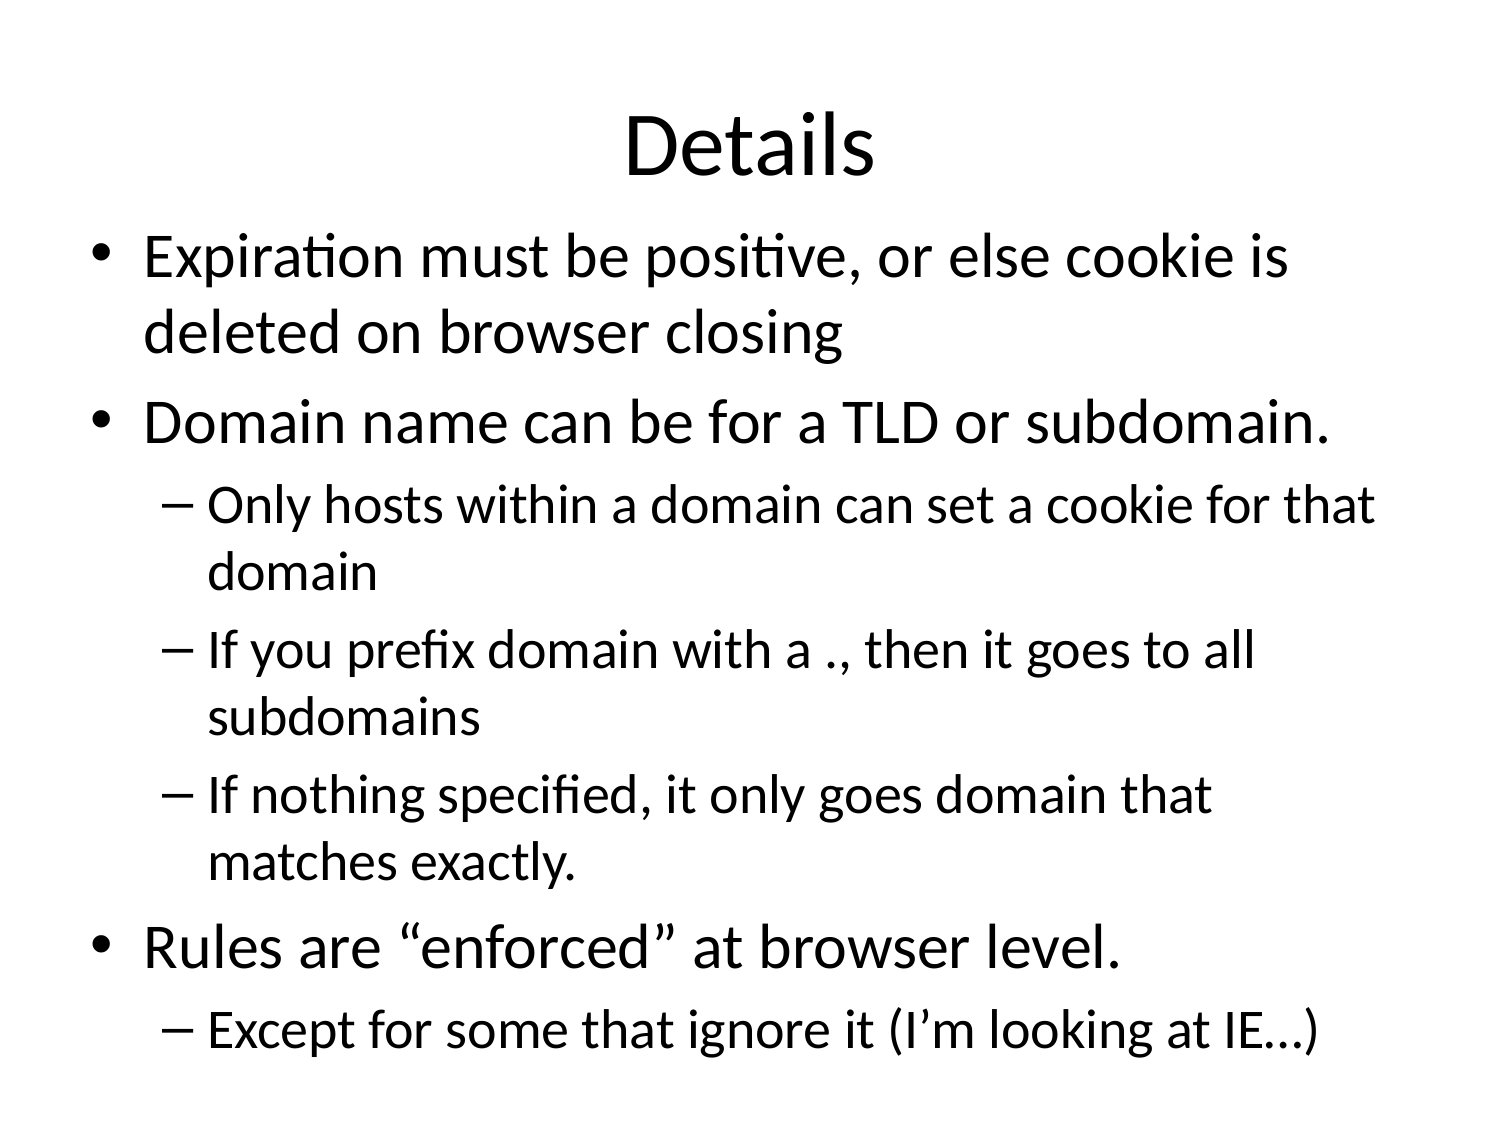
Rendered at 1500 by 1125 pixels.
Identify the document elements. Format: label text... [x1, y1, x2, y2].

title Details [75, 45, 1425, 205]
list Expiration must be positive, or else cookie is deleted on browser closing Domain name can be for a TLD or subdomain. Only hosts within a domain can set a cookie for that domain If you prefix domain with a ., then it goes to all subdomains If nothing specified, it only goes domain that matches exactly. Rules are “enforced” at browser level. Except for some that ignore it (I’m looking at IE…) [75, 205, 1425, 1069]
